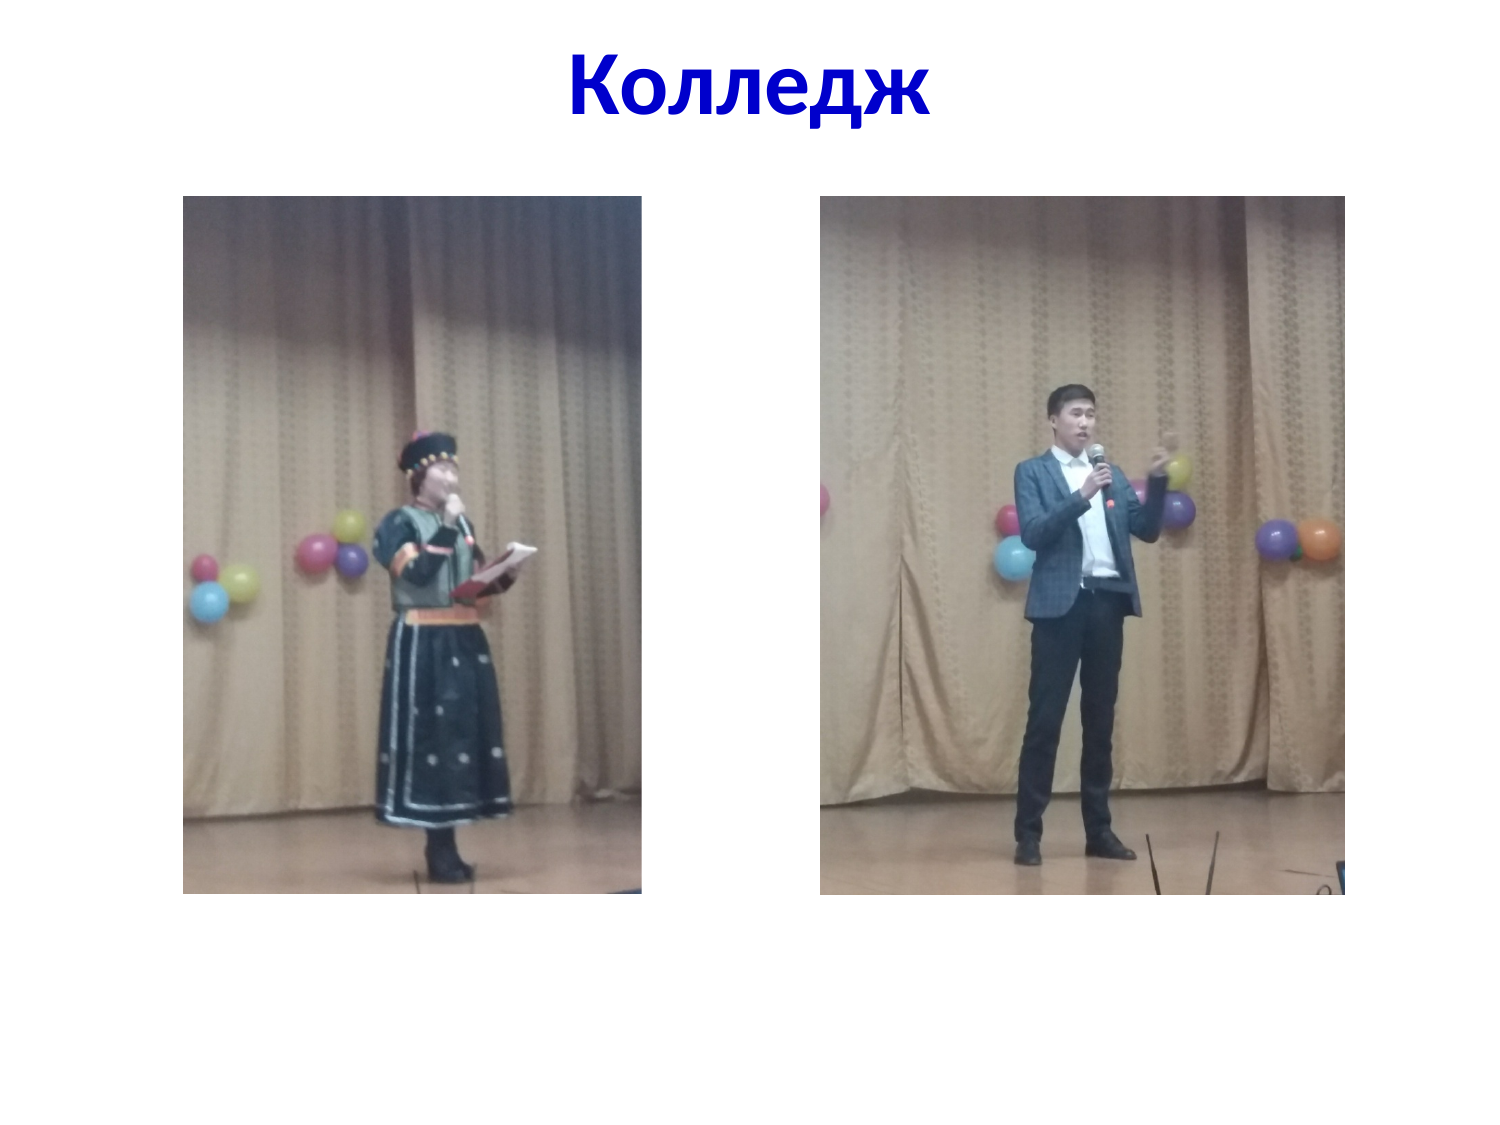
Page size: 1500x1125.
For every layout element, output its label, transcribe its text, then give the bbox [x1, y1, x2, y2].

picture [182, 196, 642, 894]
picture [820, 196, 1345, 895]
title Колледж [75, 0, 1425, 172]
